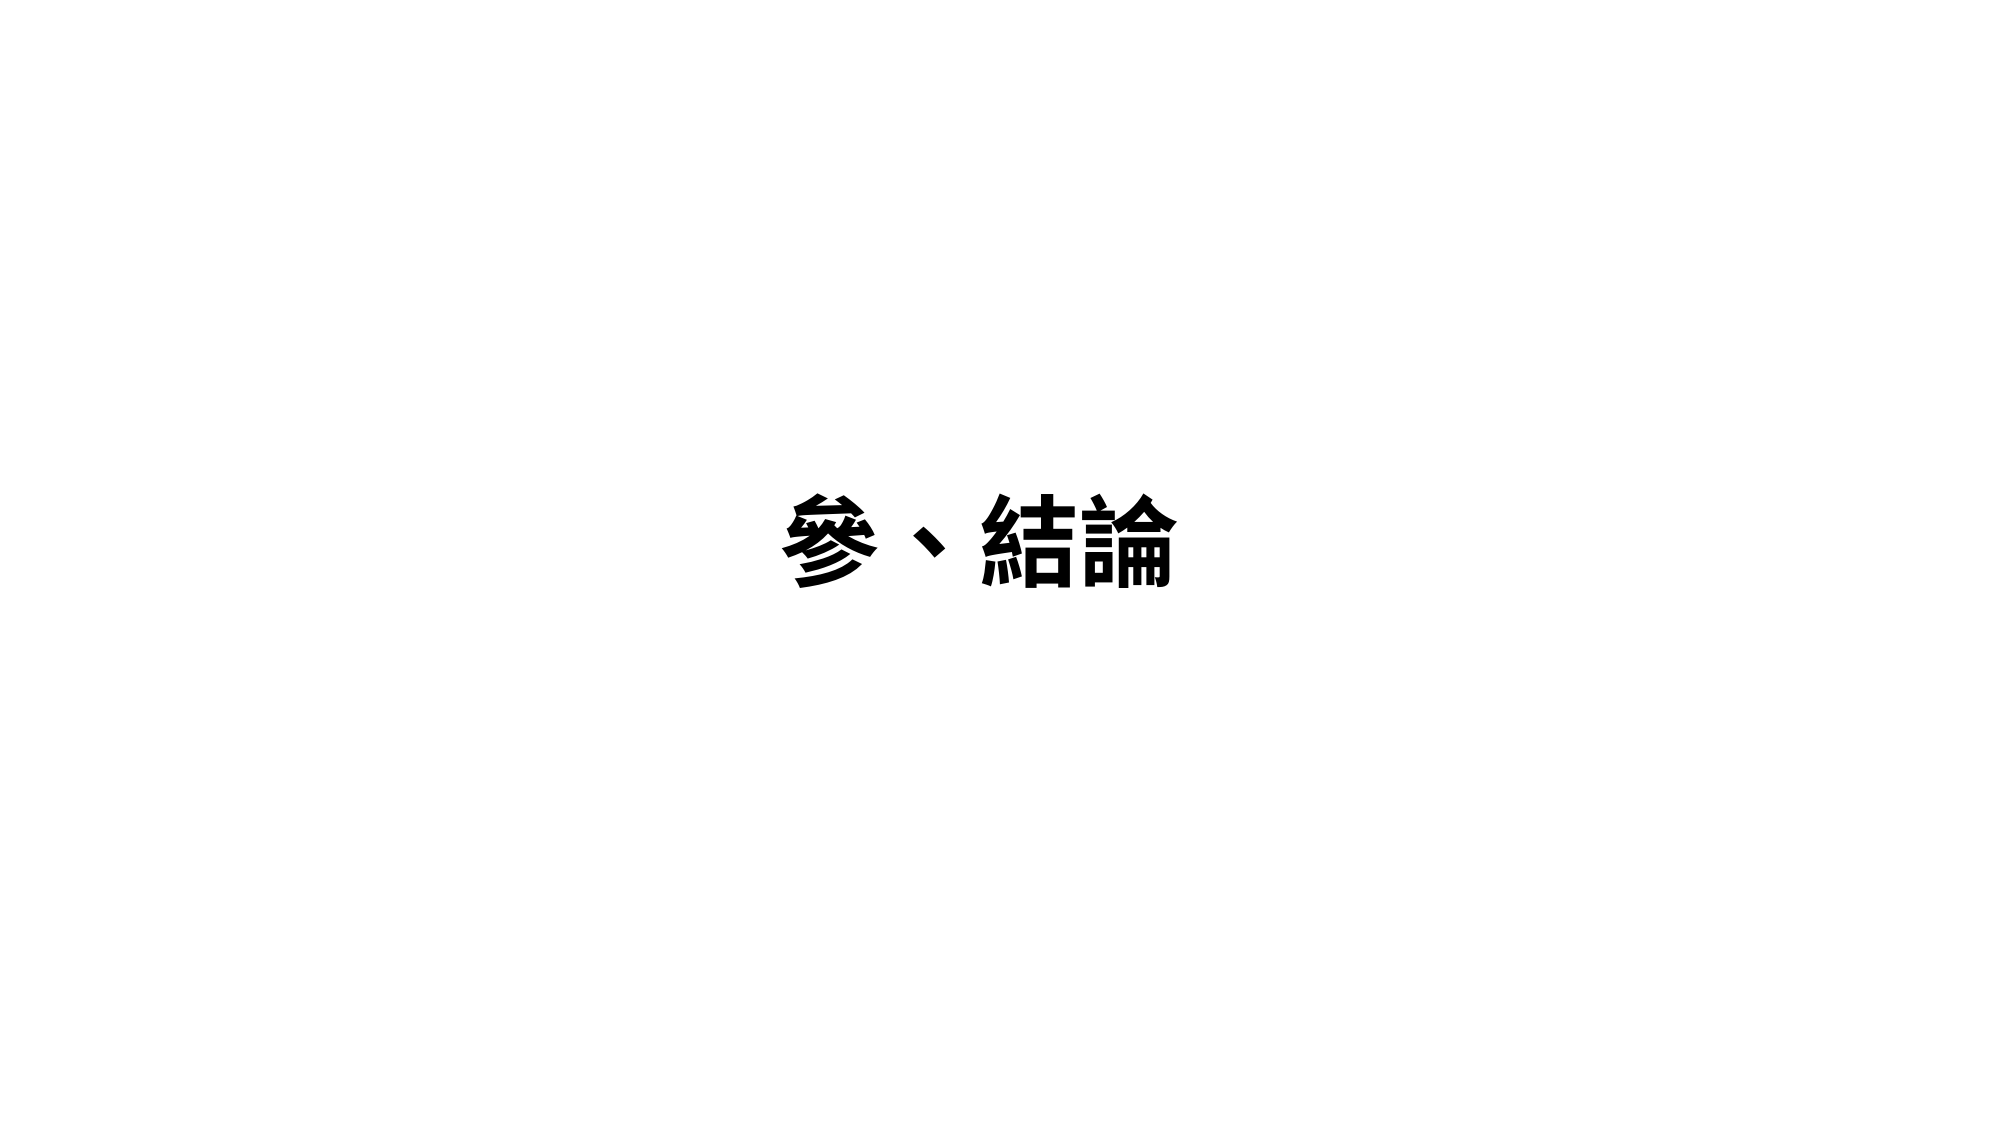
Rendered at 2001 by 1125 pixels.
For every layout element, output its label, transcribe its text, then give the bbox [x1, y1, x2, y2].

text_box 參、結論 [764, 438, 1236, 657]
